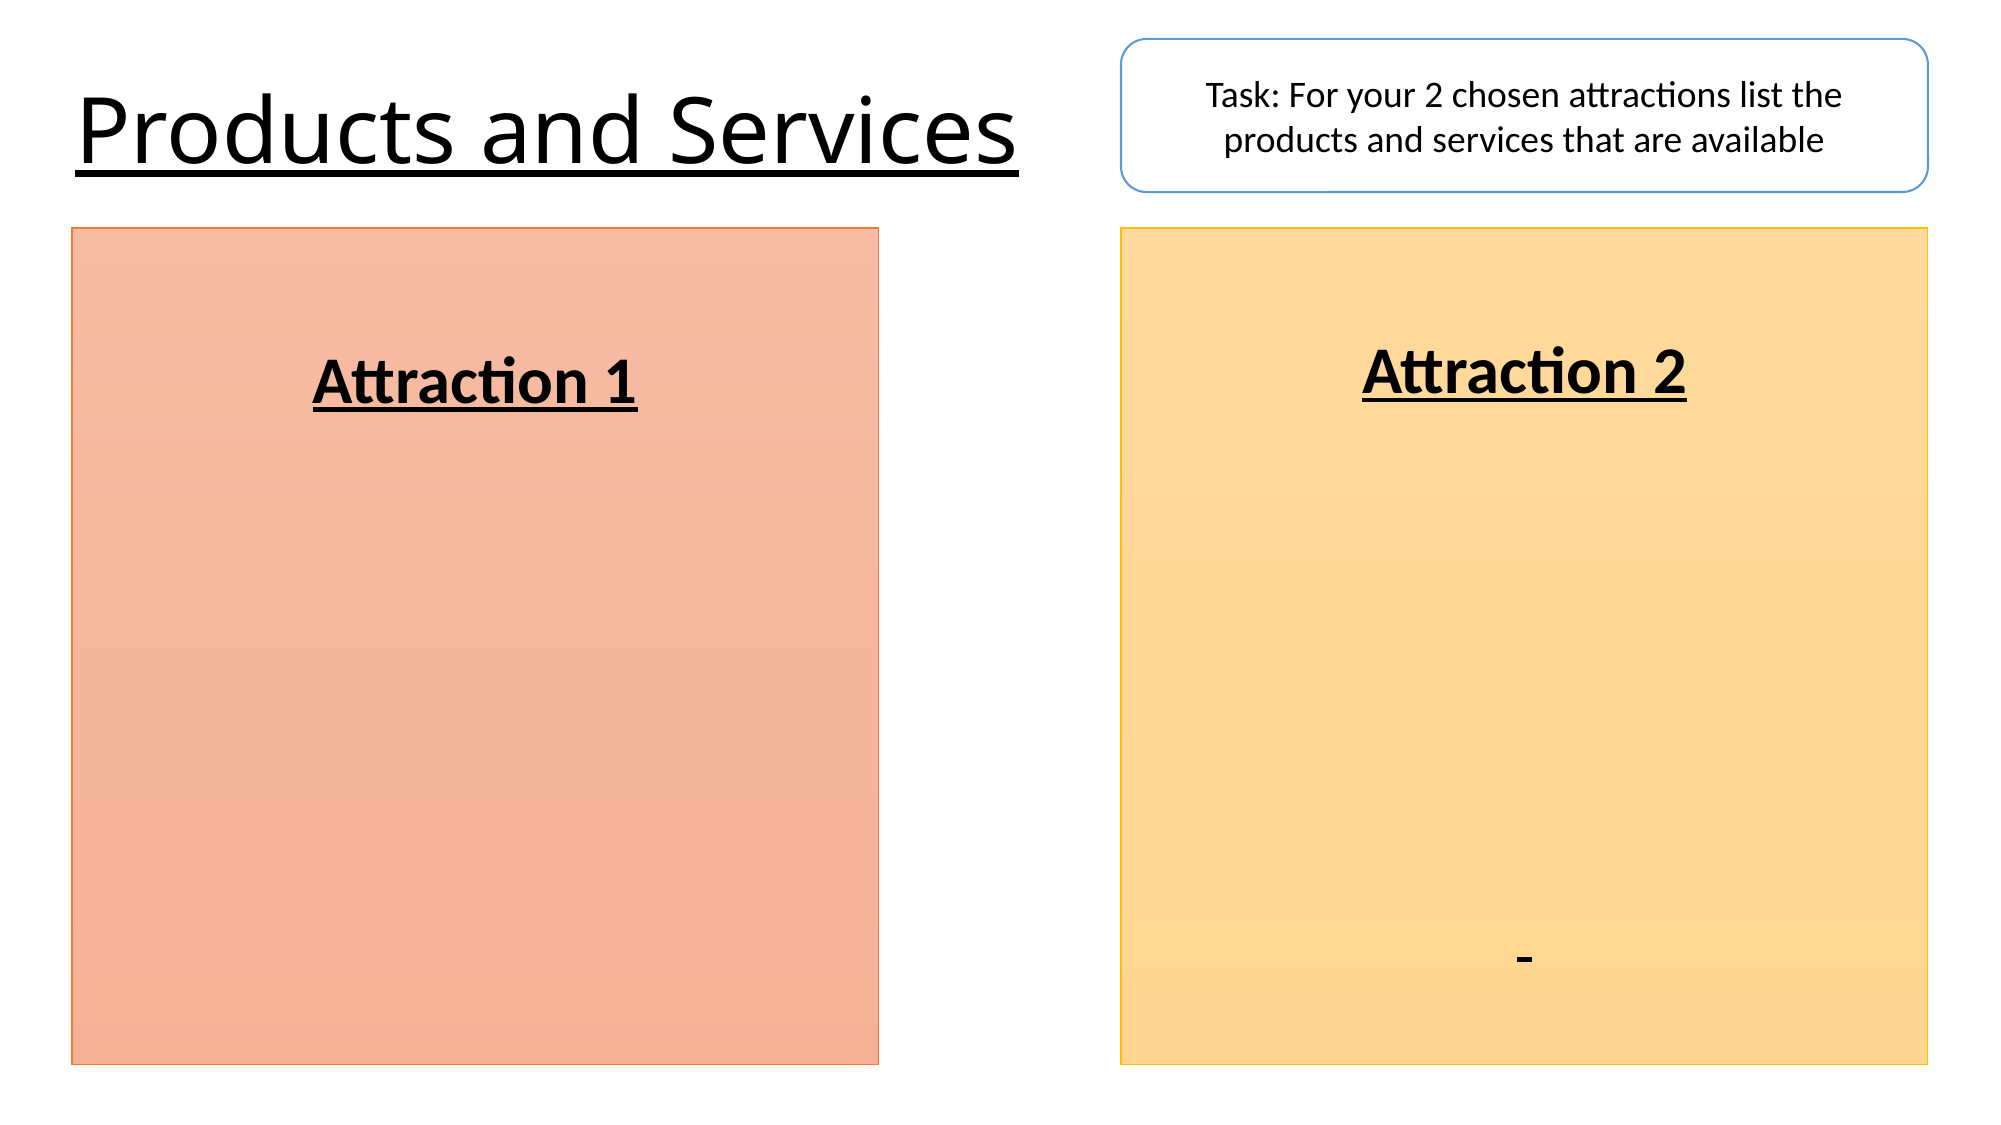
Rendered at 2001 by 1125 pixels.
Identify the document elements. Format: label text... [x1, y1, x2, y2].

text_box Attraction 1 [71, 227, 879, 1065]
title Products and Services [32, 38, 1062, 228]
text_box Attraction 2 [1120, 227, 1928, 1065]
text_box Task: For your 2 chosen attractions list the products and services that are available [1119, 37, 1930, 194]
